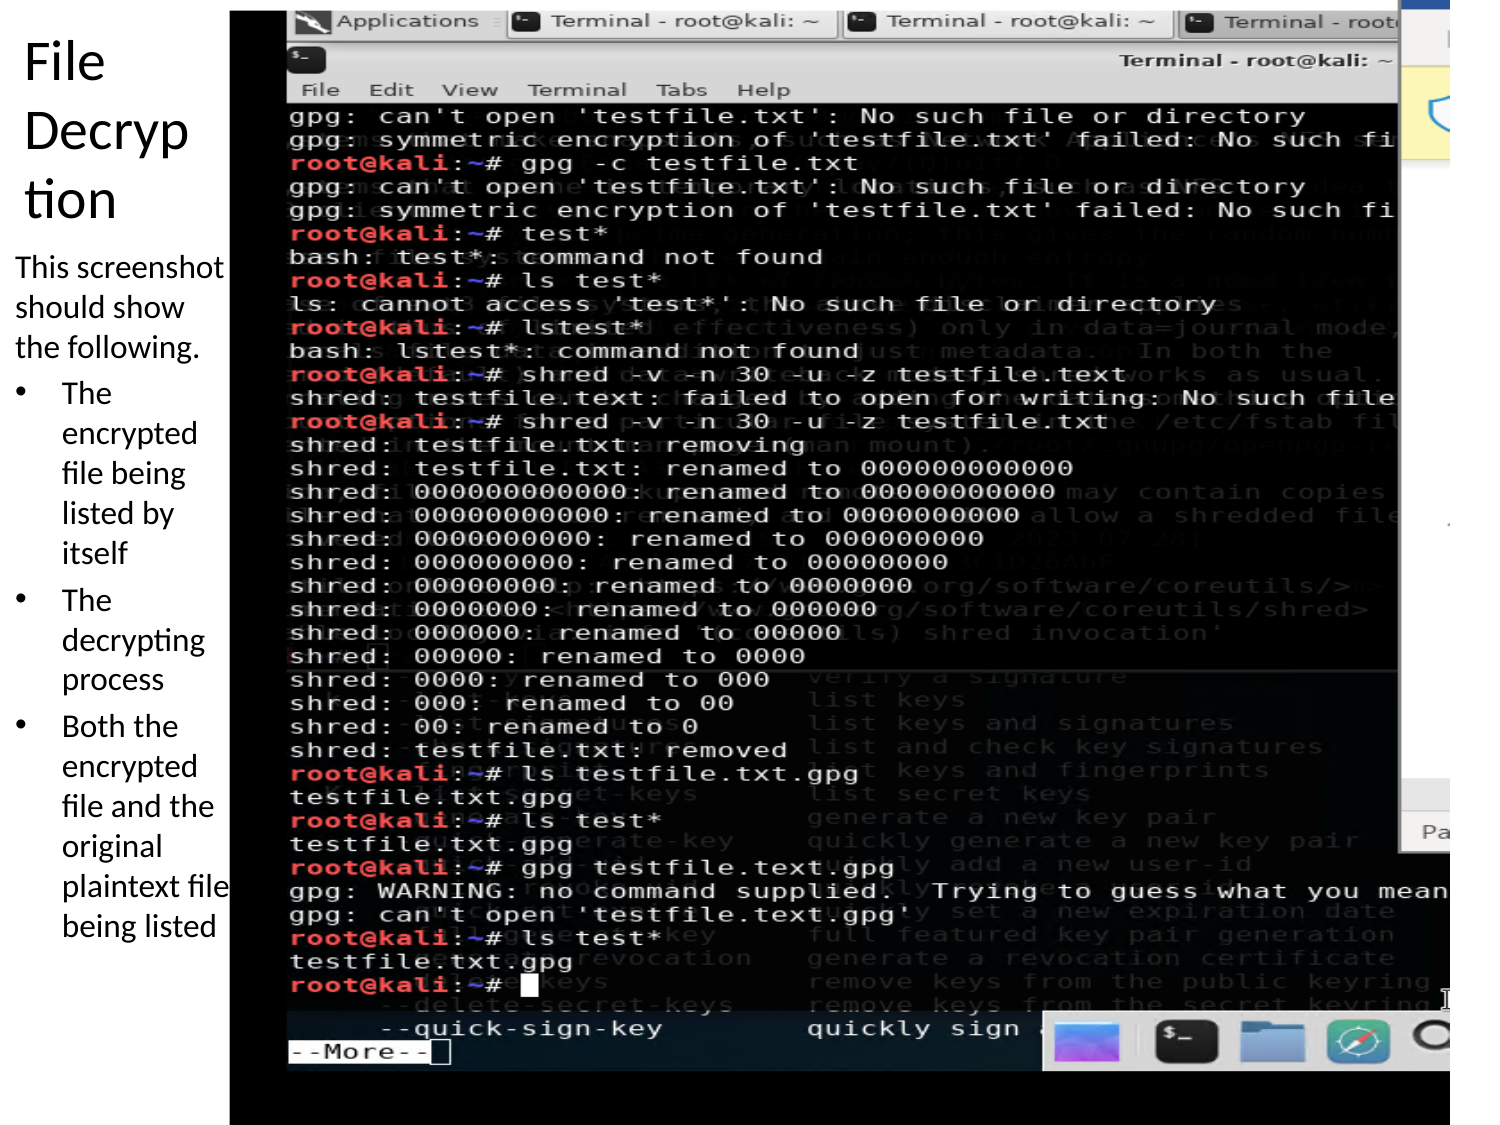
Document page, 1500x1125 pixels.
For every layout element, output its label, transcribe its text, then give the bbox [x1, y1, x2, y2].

list This screenshot should show the following. The encrypted file being listed by itself The decrypting process Both the encrypted file and the original plaintext file being listed [0, 237, 224, 707]
title File Decryption [9, 12, 220, 237]
picture [229, 0, 1451, 1125]
